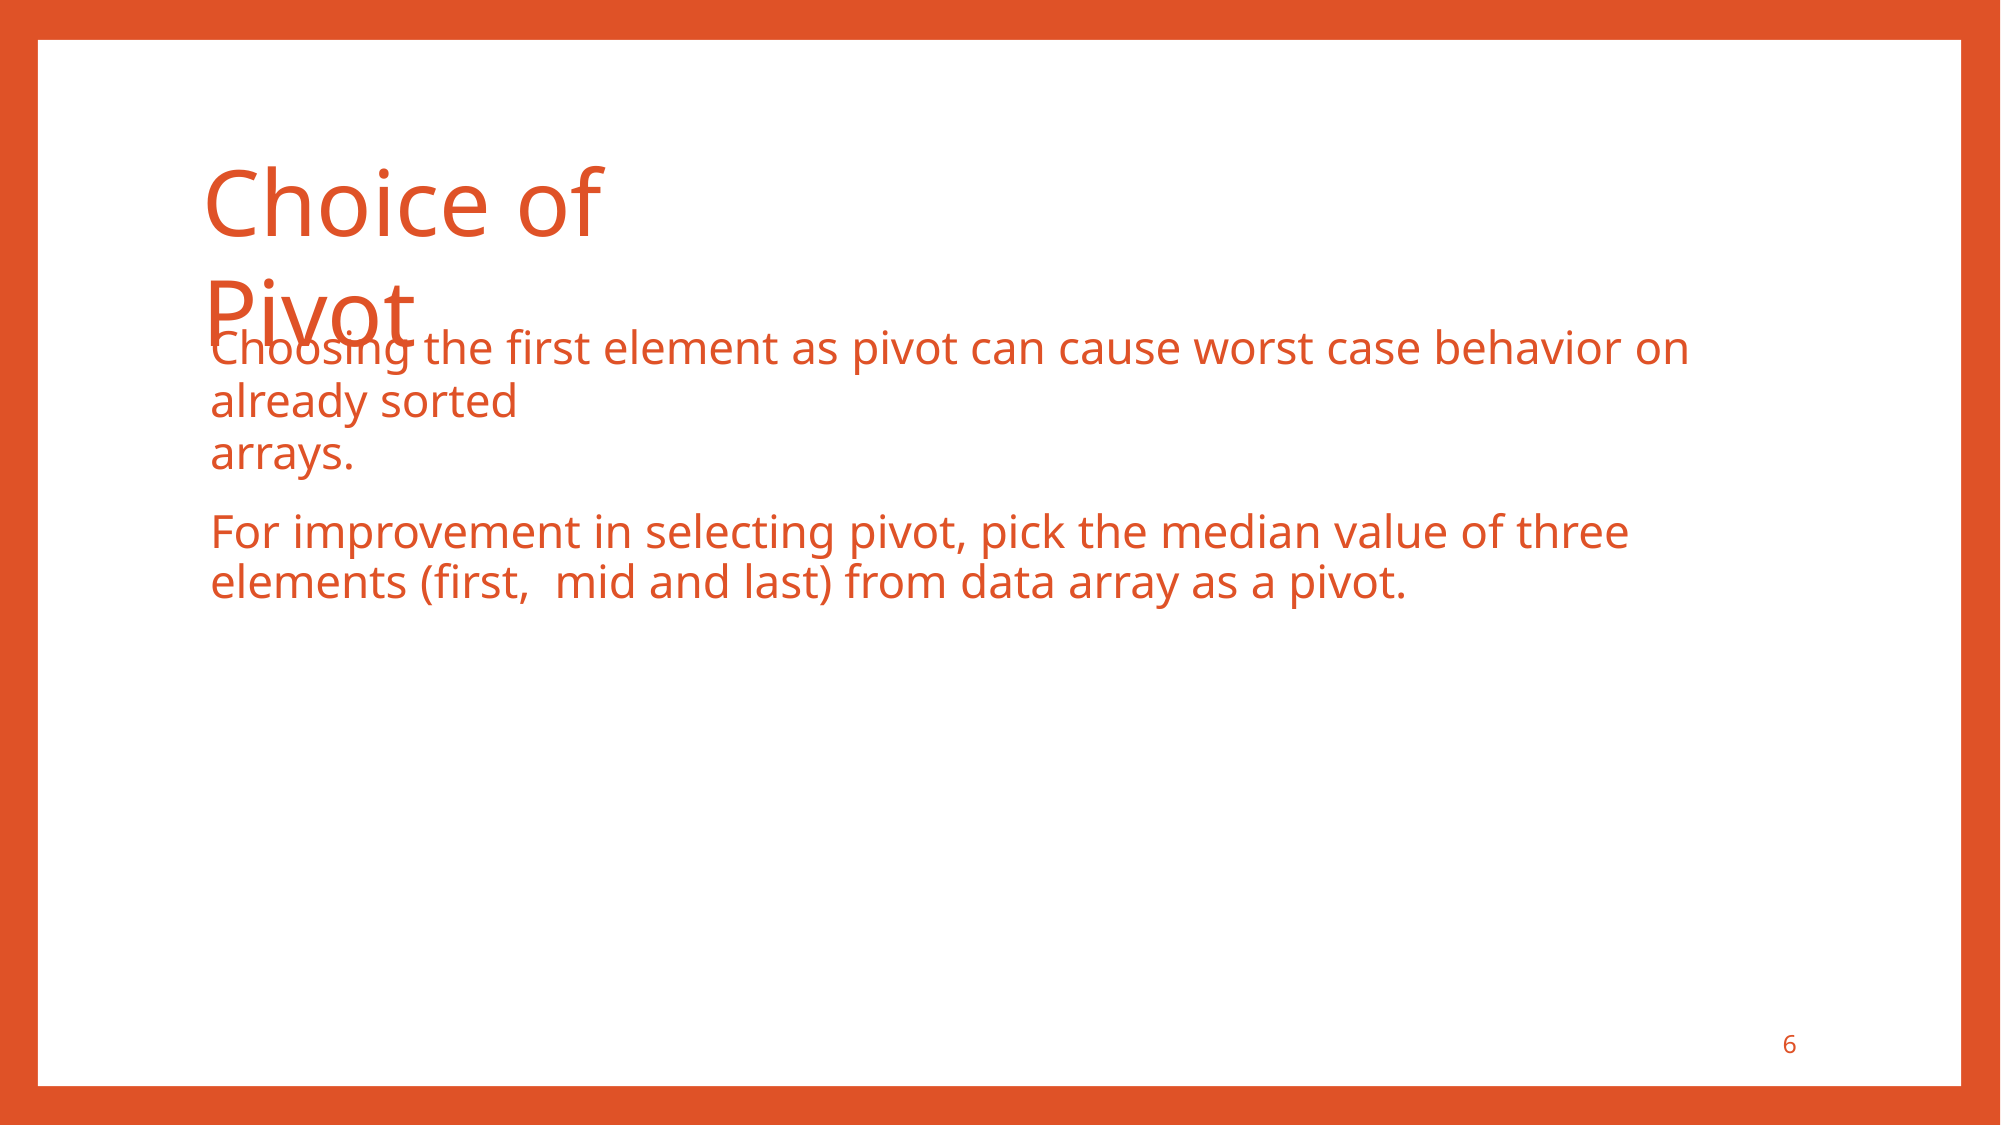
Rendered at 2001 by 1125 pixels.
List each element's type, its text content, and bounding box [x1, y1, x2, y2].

slide_number 6 [1776, 1036, 1802, 1125]
text_box Choosing the first element as pivot can cause worst case behavior on already sorted arrays. For improvement in selecting pivot, pick the median value of three elements (first, mid and last) from data array as a pivot. [207, 319, 1783, 608]
title Choice of Pivot [200, 142, 774, 365]
